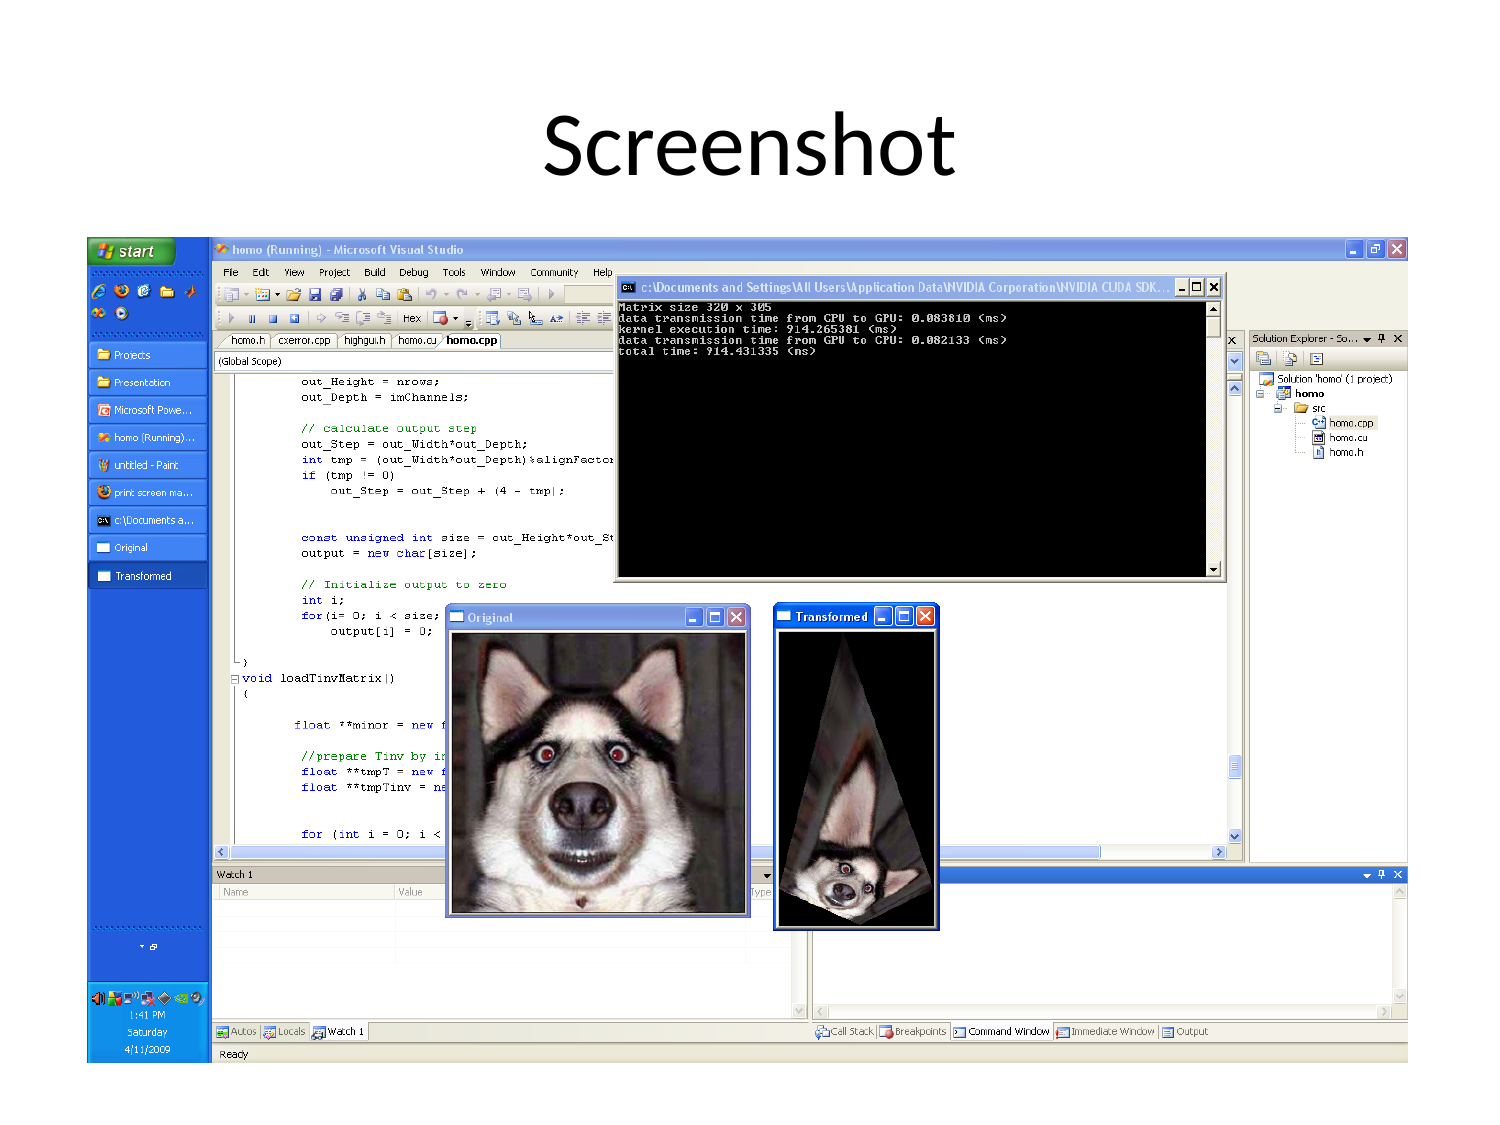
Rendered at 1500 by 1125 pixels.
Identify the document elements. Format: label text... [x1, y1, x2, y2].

title Screenshot [75, 45, 1425, 233]
picture [87, 237, 1408, 1063]
